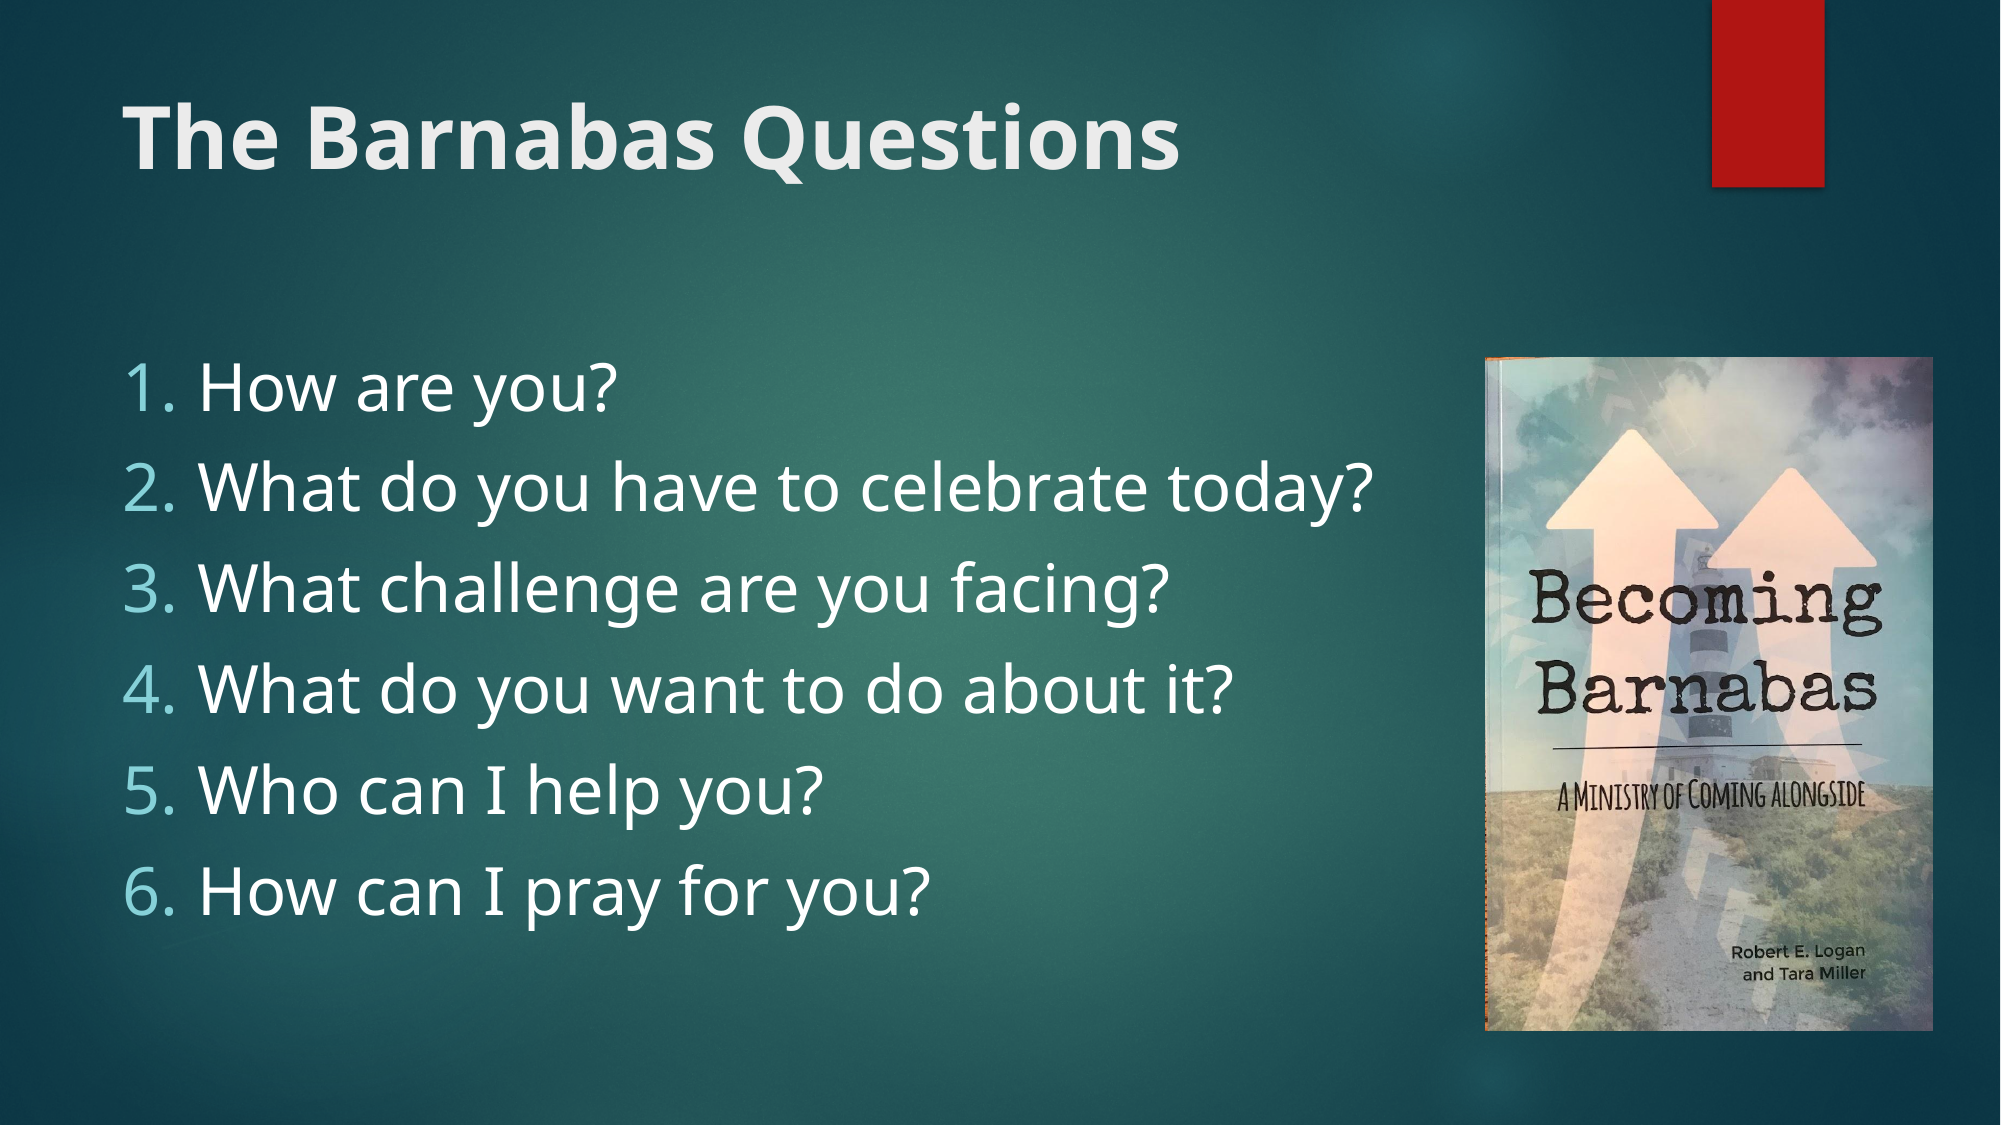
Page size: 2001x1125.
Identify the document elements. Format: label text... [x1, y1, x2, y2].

picture [0, 0, 2001, 1125]
list How are you? What do you have to celebrate today? What challenge are you facing? What do you want to do about it? Who can I help you? How can I pray for you? [107, 336, 1486, 1025]
title The Barnabas Questions [106, 74, 1649, 304]
